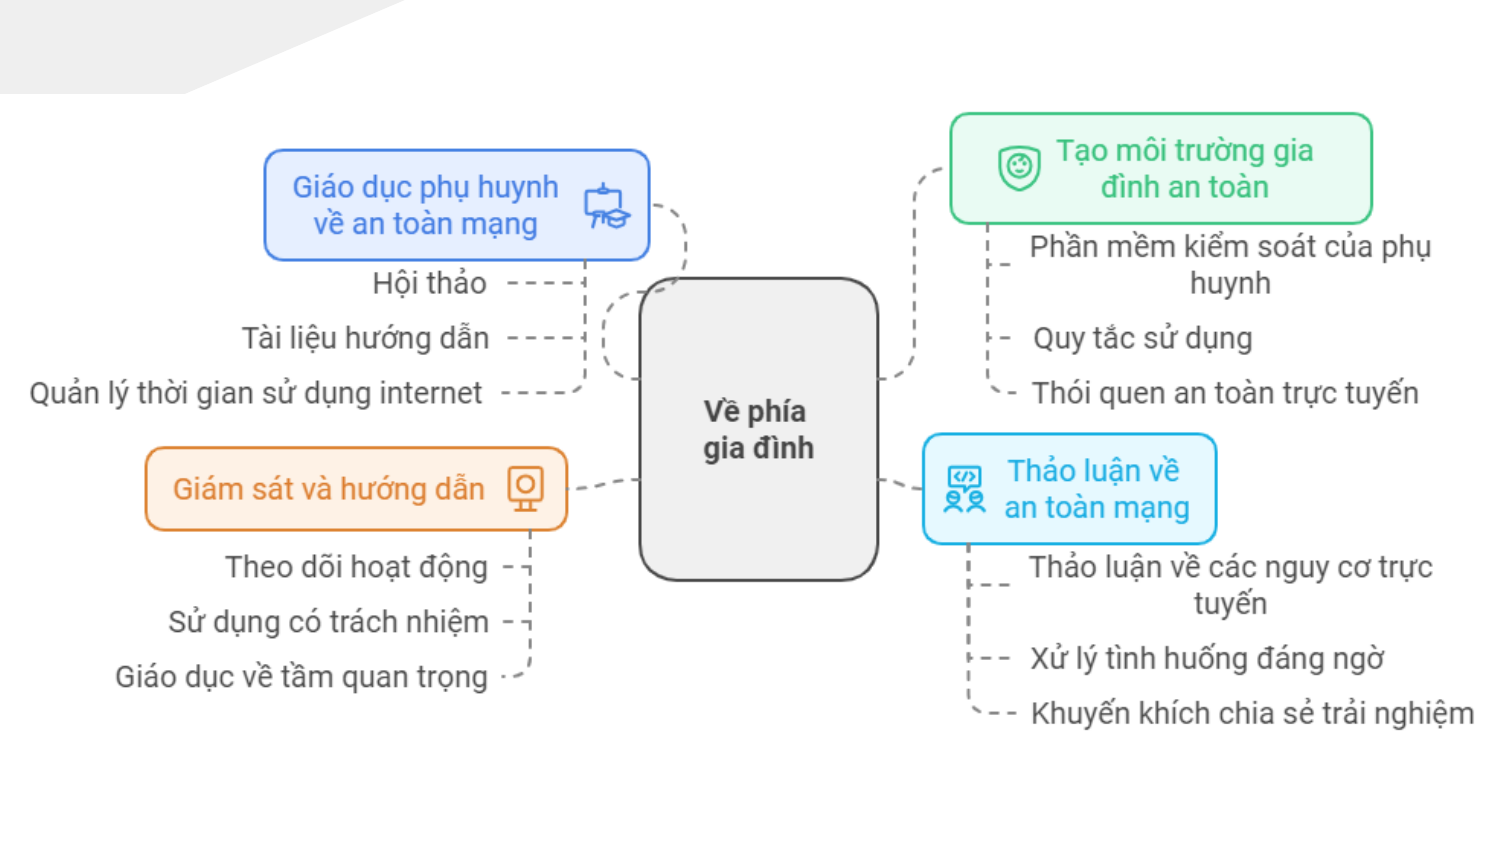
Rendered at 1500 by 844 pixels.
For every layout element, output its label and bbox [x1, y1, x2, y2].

picture [0, 93, 1500, 750]
